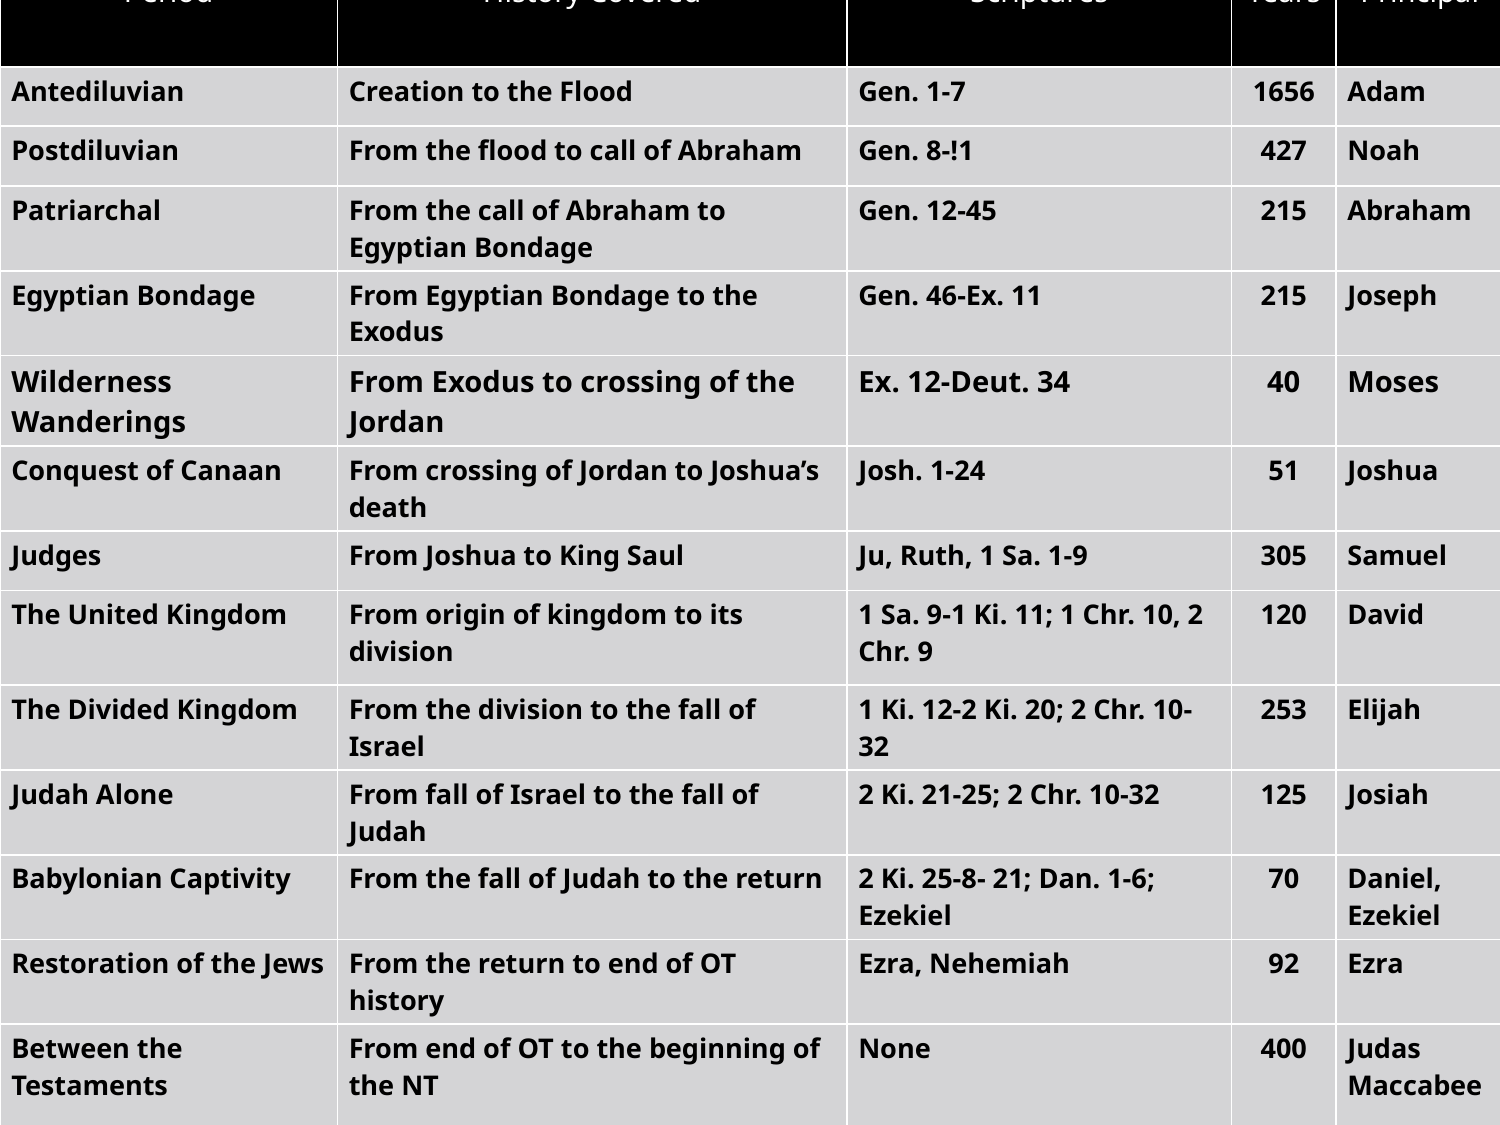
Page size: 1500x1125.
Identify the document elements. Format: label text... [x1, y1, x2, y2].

table_cell Adam [1337, 68, 1500, 125]
table_cell Judah Alone [1, 771, 337, 854]
table_cell Wilderness Wanderings [1, 356, 337, 445]
table_cell Moses [1337, 356, 1500, 445]
table_cell From the flood to call of Abraham [338, 127, 846, 185]
table_cell 400 [1232, 1025, 1335, 1125]
table_cell Babylonian Captivity [1, 856, 337, 939]
table_cell Ezra [1337, 940, 1500, 1023]
table_cell The Divided Kingdom [1, 686, 337, 769]
table_header Principal [1337, 0, 1500, 66]
table_cell 120 [1232, 591, 1335, 684]
table_header History Covered [338, 0, 846, 66]
table_cell From fall of Israel to the fall of Judah [338, 771, 846, 854]
table_cell 1656 [1232, 68, 1335, 125]
table_cell From Joshua to King Saul [338, 532, 846, 590]
table_cell 253 [1232, 686, 1335, 769]
table_cell 51 [1232, 447, 1335, 530]
table_cell From origin of kingdom to its division [338, 591, 846, 684]
table_cell Joseph [1337, 272, 1500, 355]
table_cell Josiah [1337, 771, 1500, 854]
table_cell 427 [1232, 127, 1335, 185]
table_cell Restoration of the Jews [1, 940, 337, 1023]
table_cell Gen. 46-Ex. 11 [848, 272, 1231, 355]
table_cell Daniel, Ezekiel [1337, 856, 1500, 939]
table_cell Samuel [1337, 532, 1500, 590]
table_cell 2 Ki. 21-25; 2 Chr. 10-32 [848, 771, 1231, 854]
table_cell Postdiluvian [1, 127, 337, 185]
table_cell The United Kingdom [1, 591, 337, 684]
table_cell Judas Maccabee [1337, 1025, 1500, 1125]
table_cell Elijah [1337, 686, 1500, 769]
table_cell 215 [1232, 187, 1335, 270]
table_cell Egyptian Bondage [1, 272, 337, 355]
table_cell Ex. 12-Deut. 34 [848, 356, 1231, 445]
table_header Years [1232, 0, 1335, 66]
table_cell Creation to the Flood [338, 68, 846, 125]
table_cell From the division to the fall of Israel [338, 686, 846, 769]
table_cell From the return to end of OT history [338, 940, 846, 1023]
table_cell Gen. 8-!1 [848, 127, 1231, 185]
table_cell 92 [1232, 940, 1335, 1023]
table_cell Judges [1, 532, 337, 590]
table_cell 2 Ki. 25-8- 21; Dan. 1-6; Ezekiel [848, 856, 1231, 939]
table_cell Patriarchal [1, 187, 337, 270]
table_cell Gen. 12-45 [848, 187, 1231, 270]
table_cell Antediluvian [1, 68, 337, 125]
table_cell Abraham [1337, 187, 1500, 270]
table_cell Ju, Ruth, 1 Sa. 1-9 [848, 532, 1231, 590]
table_cell 40 [1232, 356, 1335, 445]
table_cell Conquest of Canaan [1, 447, 337, 530]
table_cell Ezra, Nehemiah [848, 940, 1231, 1023]
table_cell 305 [1232, 532, 1335, 590]
table_cell From Exodus to crossing of the Jordan [338, 356, 846, 445]
table_cell From Egyptian Bondage to the Exodus [338, 272, 846, 355]
table_header Scriptures [848, 0, 1231, 66]
table_cell Noah [1337, 127, 1500, 185]
table_cell From end of OT to the beginning of the NT [338, 1025, 846, 1125]
table_cell Gen. 1-7 [848, 68, 1231, 125]
table_cell 70 [1232, 856, 1335, 939]
table_cell Joshua [1337, 447, 1500, 530]
table_cell From crossing of Jordan to Joshua’s death [338, 447, 846, 530]
table_cell 1 Ki. 12-2 Ki. 20; 2 Chr. 10-32 [848, 686, 1231, 769]
table_cell From the fall of Judah to the return [338, 856, 846, 939]
table_cell David [1337, 591, 1500, 684]
table_cell Between the Testaments [1, 1025, 337, 1125]
table_cell From the call of Abraham to Egyptian Bondage [338, 187, 846, 270]
table_cell 215 [1232, 272, 1335, 355]
table_cell None [848, 1025, 1231, 1125]
table_cell 125 [1232, 771, 1335, 854]
table_header Period [1, 0, 337, 66]
table_cell 1 Sa. 9-1 Ki. 11; 1 Chr. 10, 2 Chr. 9 [848, 591, 1231, 684]
table_cell Josh. 1-24 [848, 447, 1231, 530]
